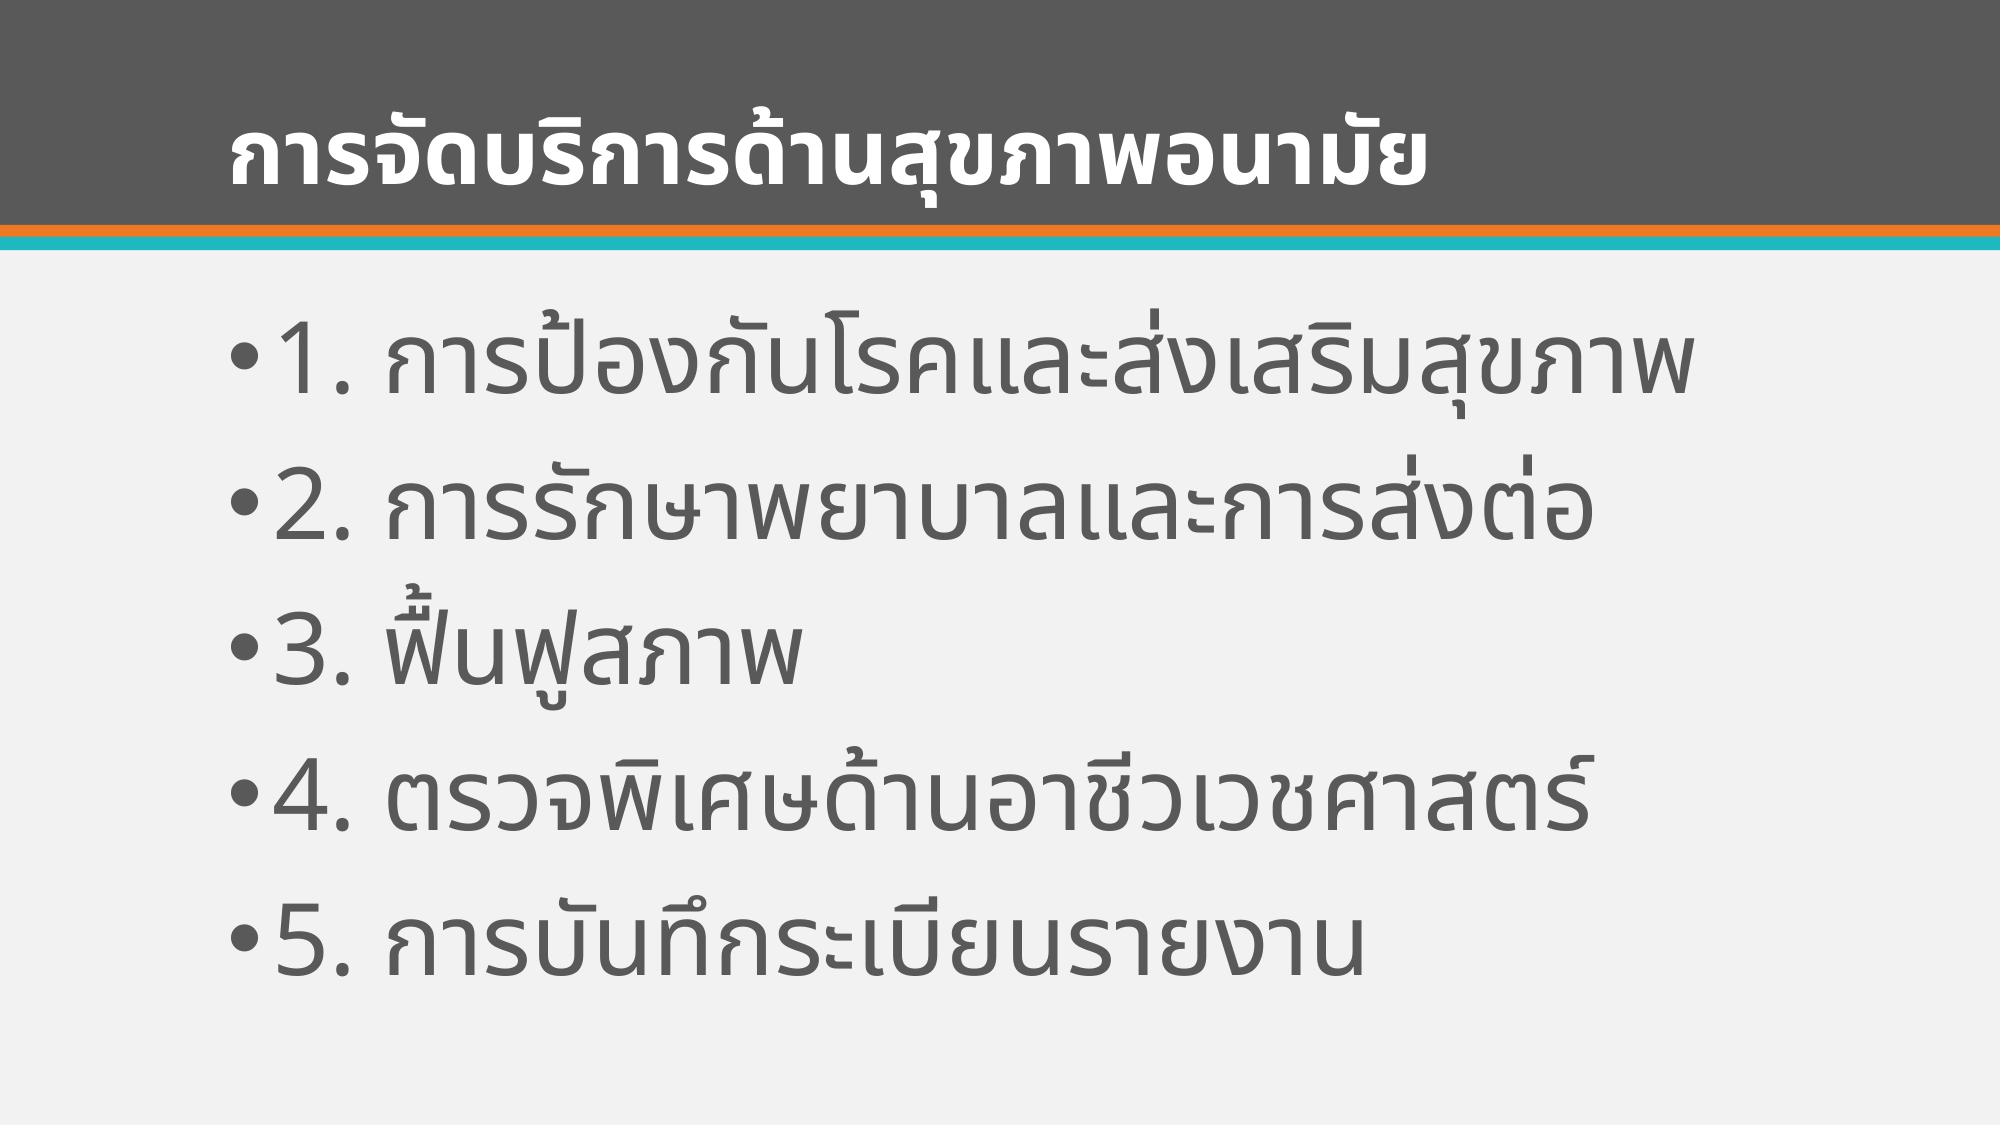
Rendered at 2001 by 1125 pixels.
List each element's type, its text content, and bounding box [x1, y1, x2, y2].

title การจัดบริการด้านสุขภาพอนามัย [212, 41, 1788, 212]
list 1. การป้องกันโรคและส่งเสริมสุขภาพ 2. การรักษาพยาบาลและการส่งต่อ 3. ฟื้นฟูสภาพ 4. ตรวจพิเศษด้านอาชีวเวชศาสตร์ 5. การบันทึกระเบียนรายงาน [212, 299, 1788, 1013]
